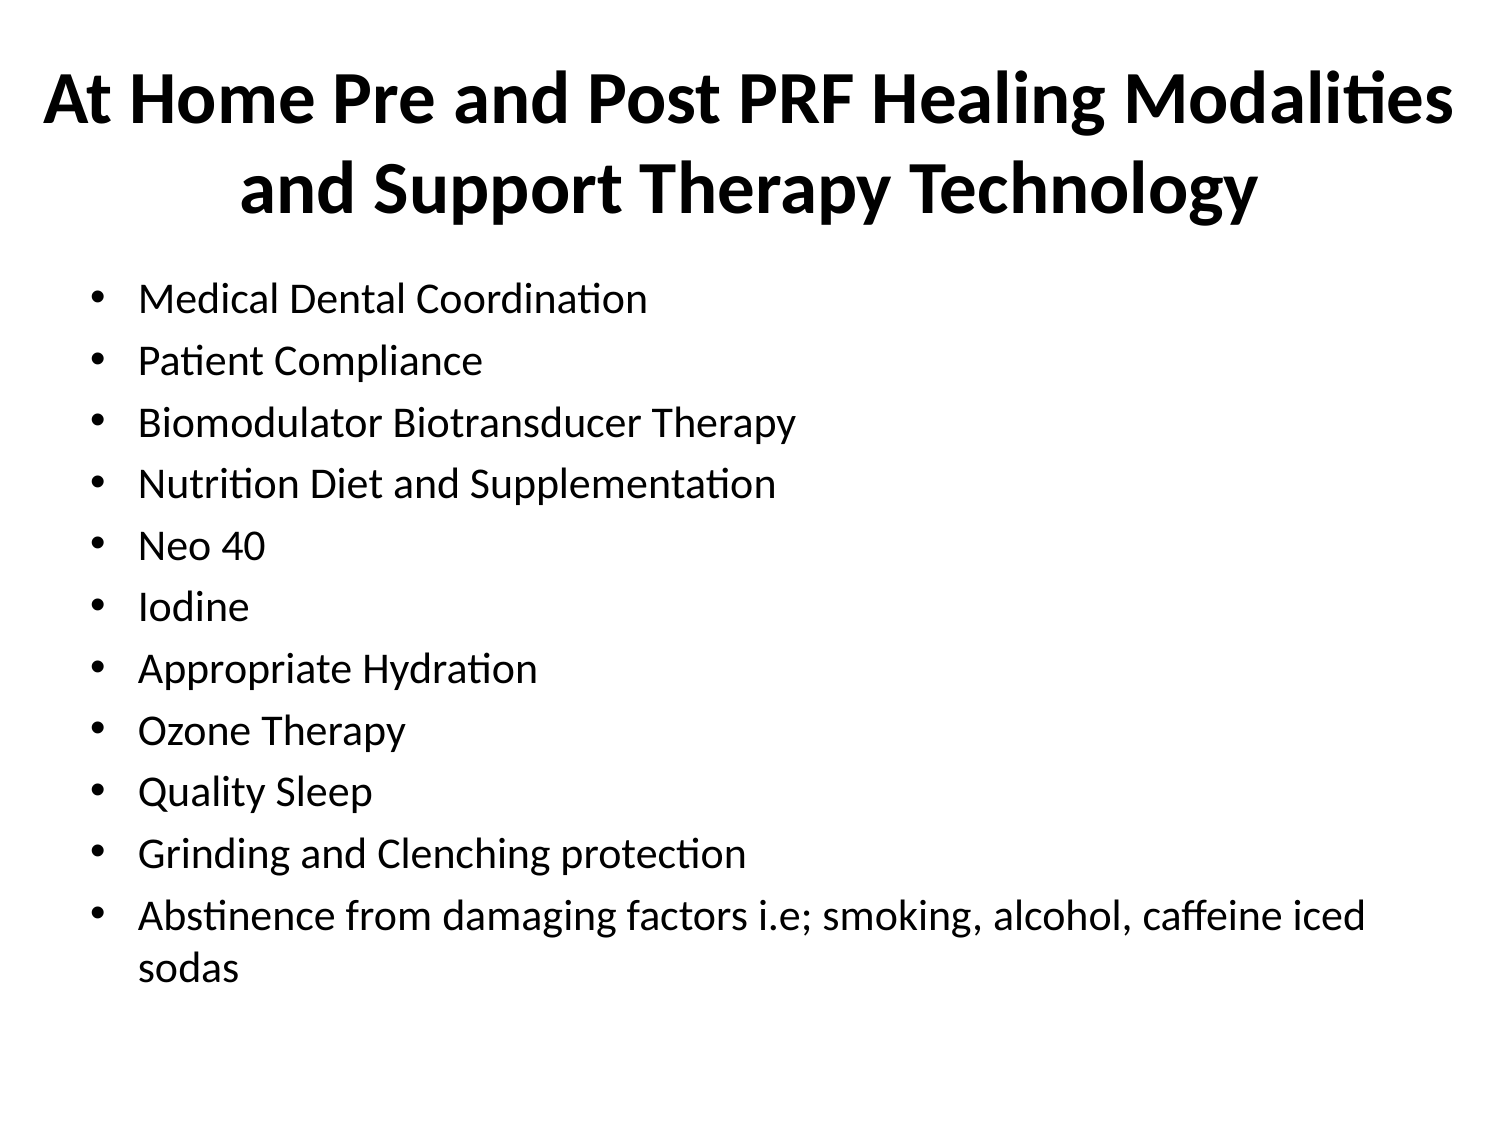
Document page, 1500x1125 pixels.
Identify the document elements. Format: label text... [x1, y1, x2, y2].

title At Home Pre and Post PRF Healing Modalities and Support Therapy Technology [0, 45, 1500, 233]
list Medical Dental Coordination Patient Compliance Biomodulator Biotransducer Therapy Nutrition Diet and Supplementation Neo 40 Iodine Appropriate Hydration Ozone Therapy Quality Sleep Grinding and Clenching protection Abstinence from damaging factors i.e; smoking, alcohol, caffeine iced sodas [75, 262, 1425, 1005]
